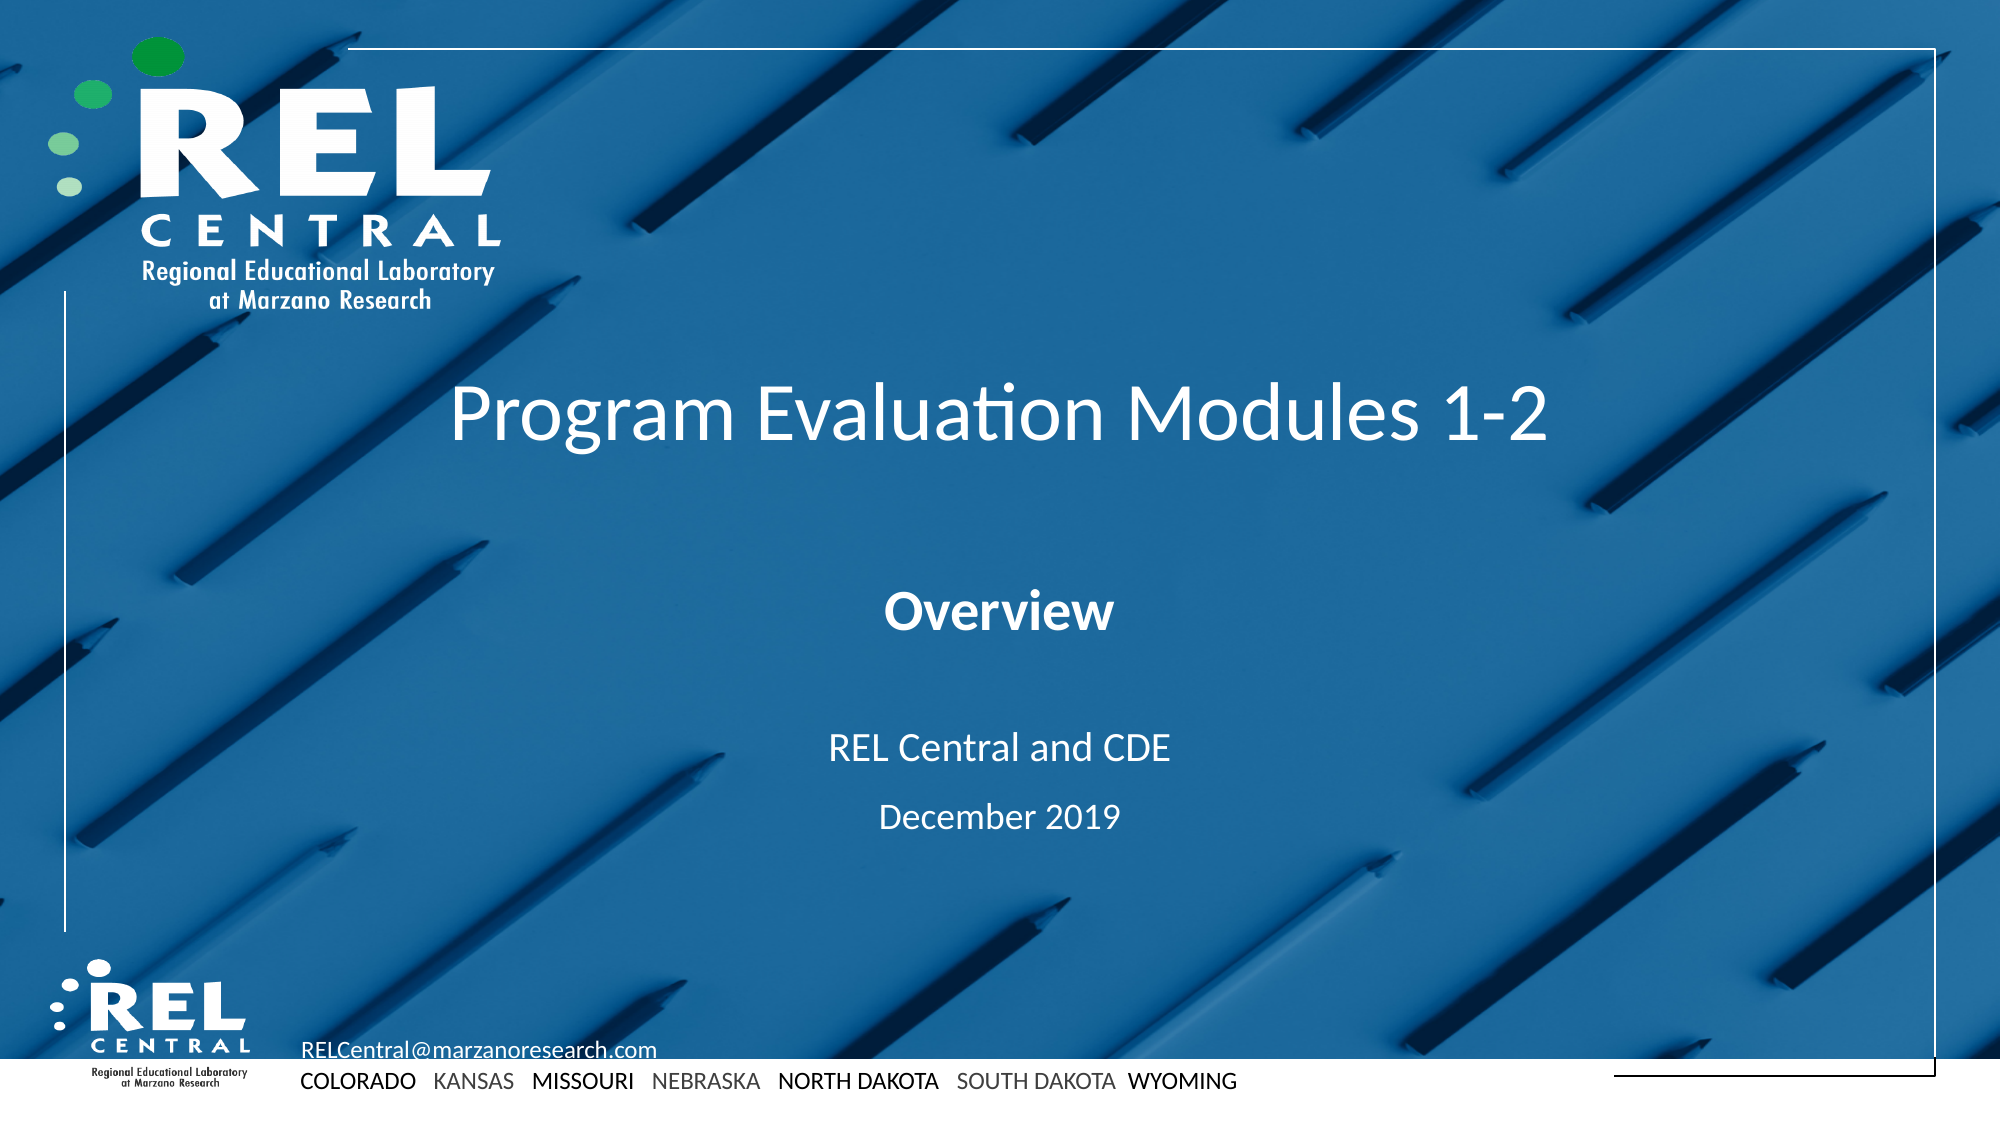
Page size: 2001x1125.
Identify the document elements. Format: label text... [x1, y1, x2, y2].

picture [0, 0, 2000, 1087]
list REL Central and CDE [372, 712, 1628, 1125]
list Overview [374, 564, 1625, 712]
title Program Evaluation Modules 1-2 [377, 350, 1623, 553]
